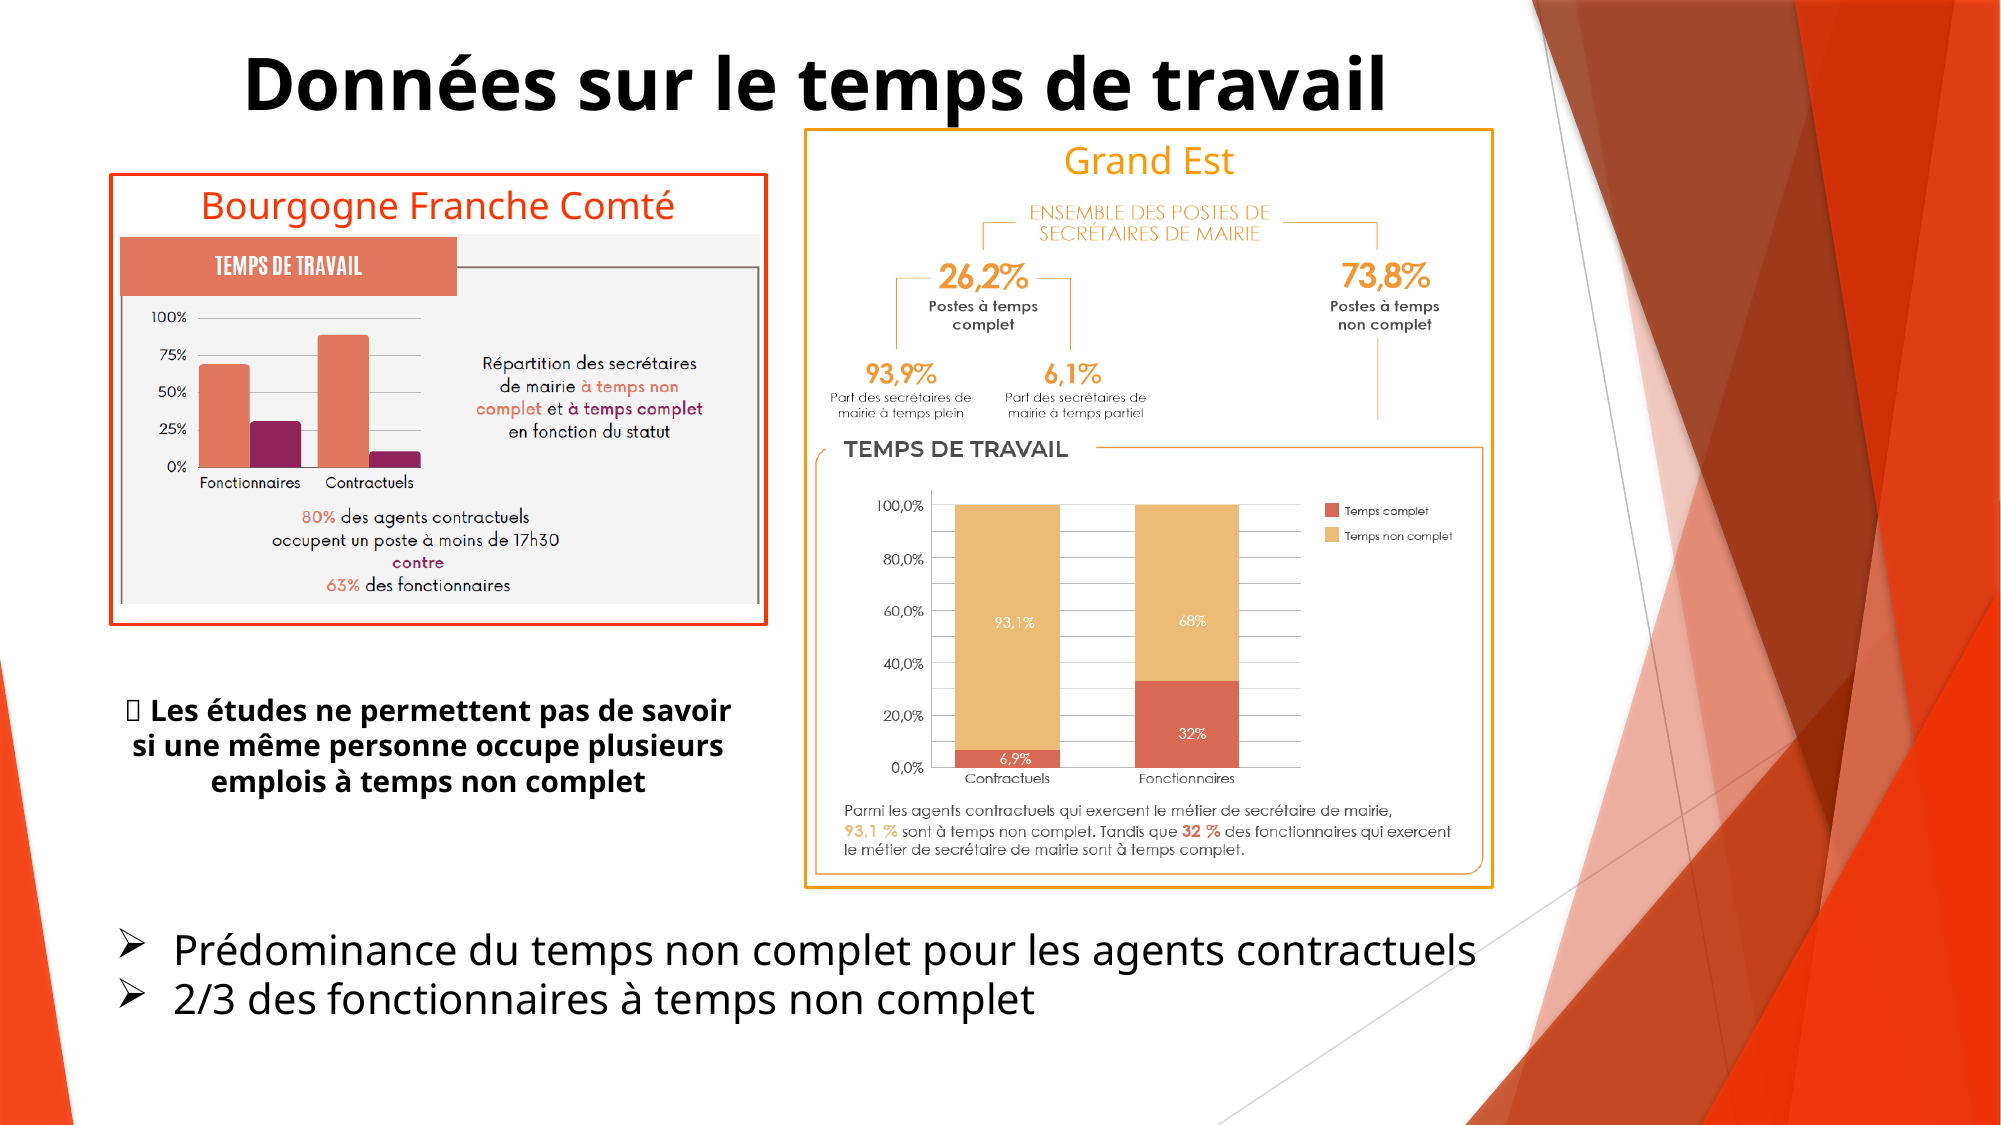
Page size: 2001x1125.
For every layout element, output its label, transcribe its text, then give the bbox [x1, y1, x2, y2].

text_box  Les études ne permettent pas de savoir si une même personne occupe plusieurs emplois à temps non complet [100, 684, 756, 808]
picture [117, 234, 760, 604]
title Données sur le temps de travail [110, 29, 1522, 133]
picture [813, 435, 1486, 878]
list Bourgogne Franche Comté [109, 173, 768, 626]
list Grand Est [804, 128, 1494, 889]
picture [813, 189, 1486, 421]
text_box Prédominance du temps non complet pour les agents contractuels 2/3 des fonctionnaires à temps non complet [100, 915, 1511, 1039]
